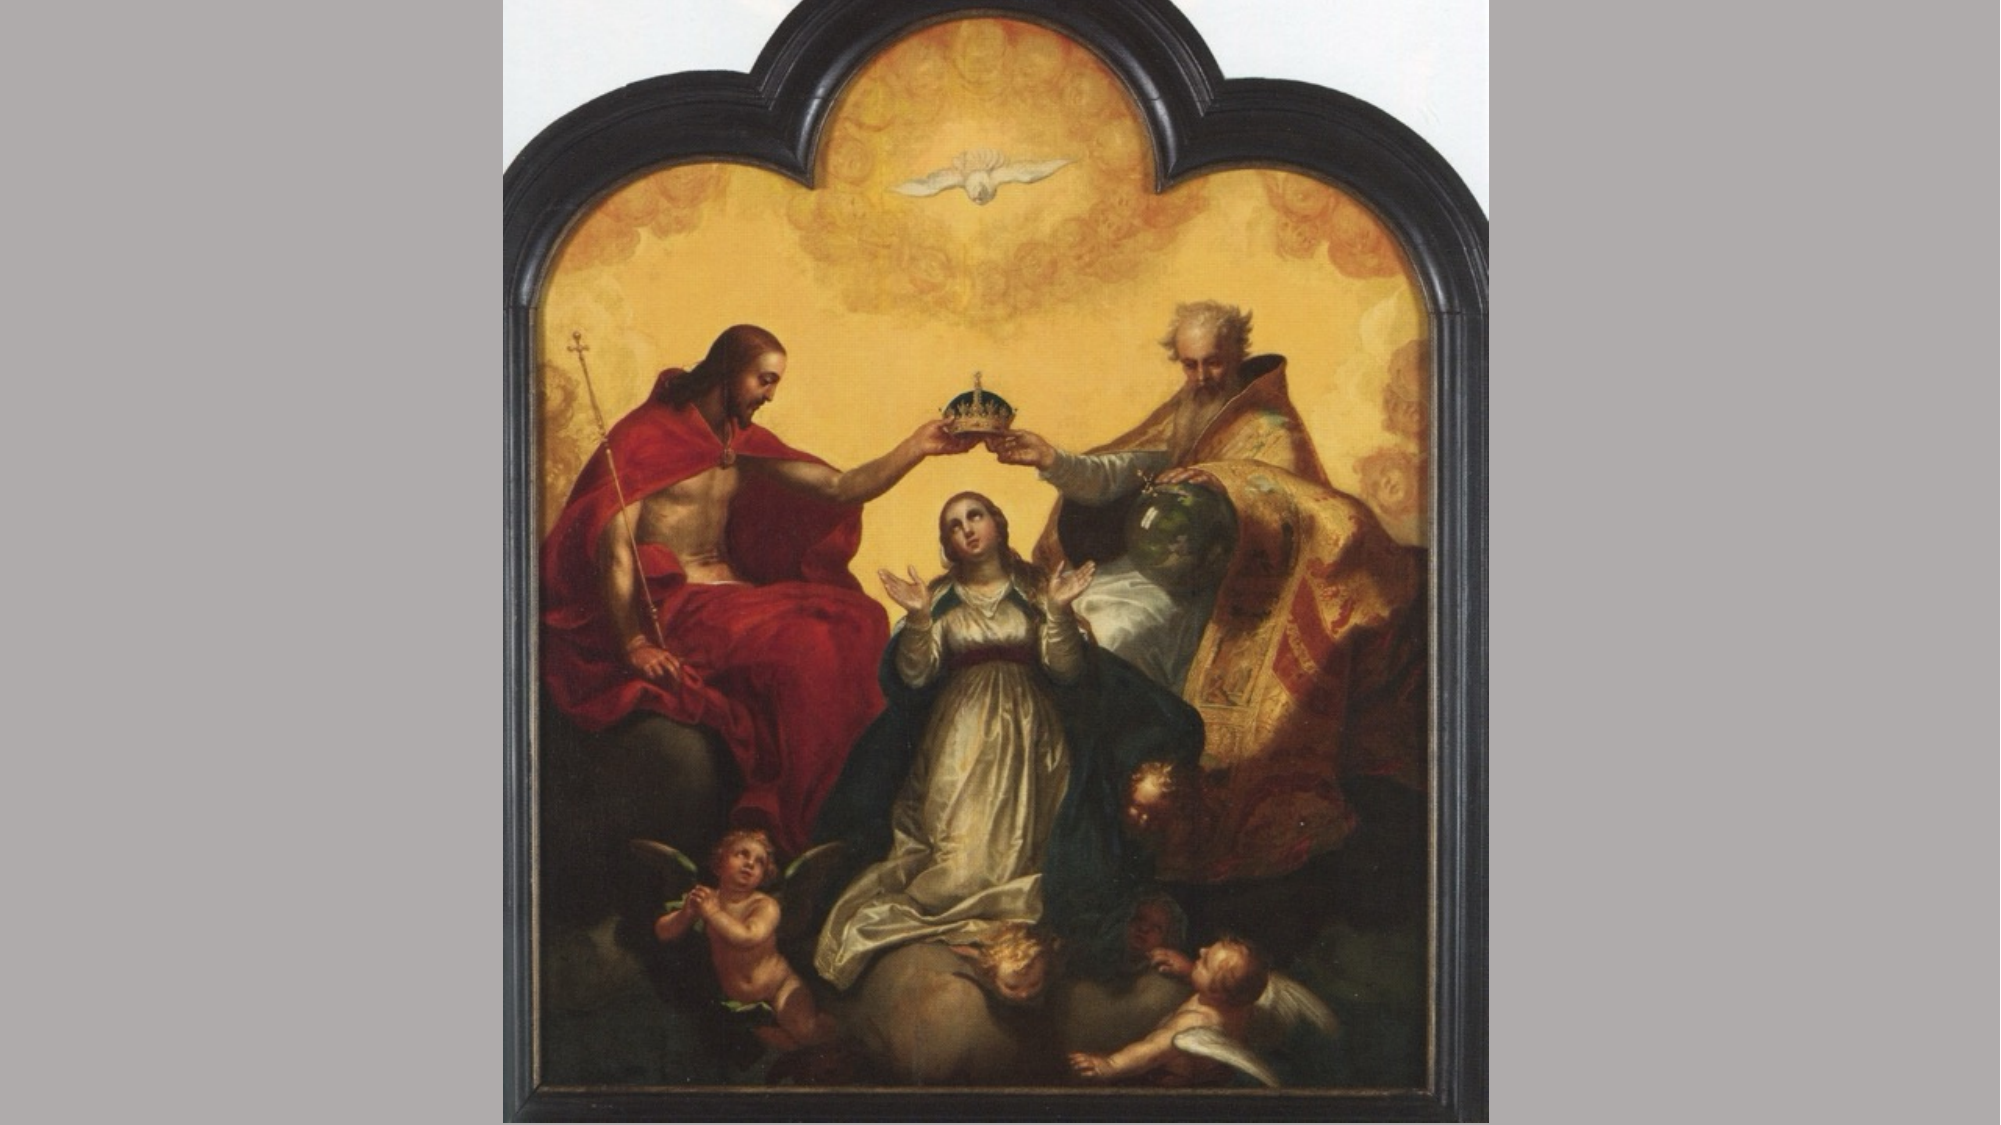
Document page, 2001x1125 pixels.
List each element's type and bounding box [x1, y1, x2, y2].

picture [503, 0, 1489, 1123]
